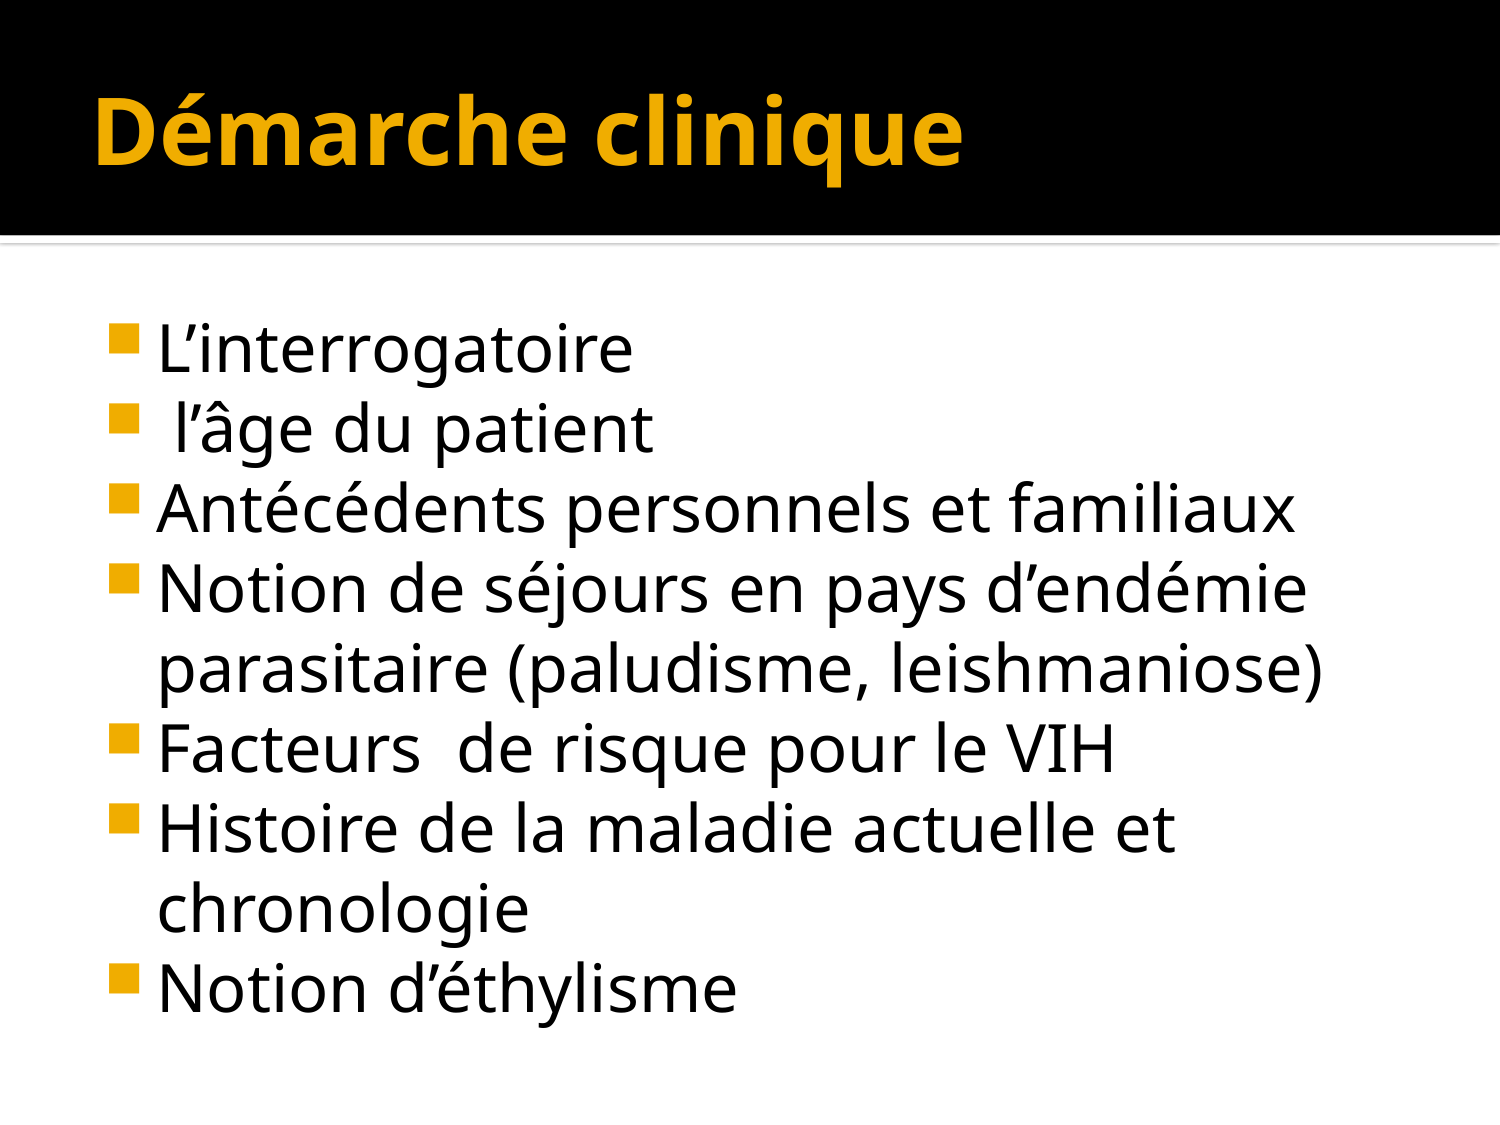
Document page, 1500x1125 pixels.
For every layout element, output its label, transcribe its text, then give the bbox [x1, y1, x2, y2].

title Démarche clinique [75, 25, 1425, 231]
list L’interrogatoire l’âge du patient Antécédents personnels et familiaux Notion de séjours en pays d’endémie parasitaire (paludisme, leishmaniose) Facteurs de risque pour le VIH Histoire de la maladie actuelle et chronologie Notion d’éthylisme [75, 291, 1425, 1050]
